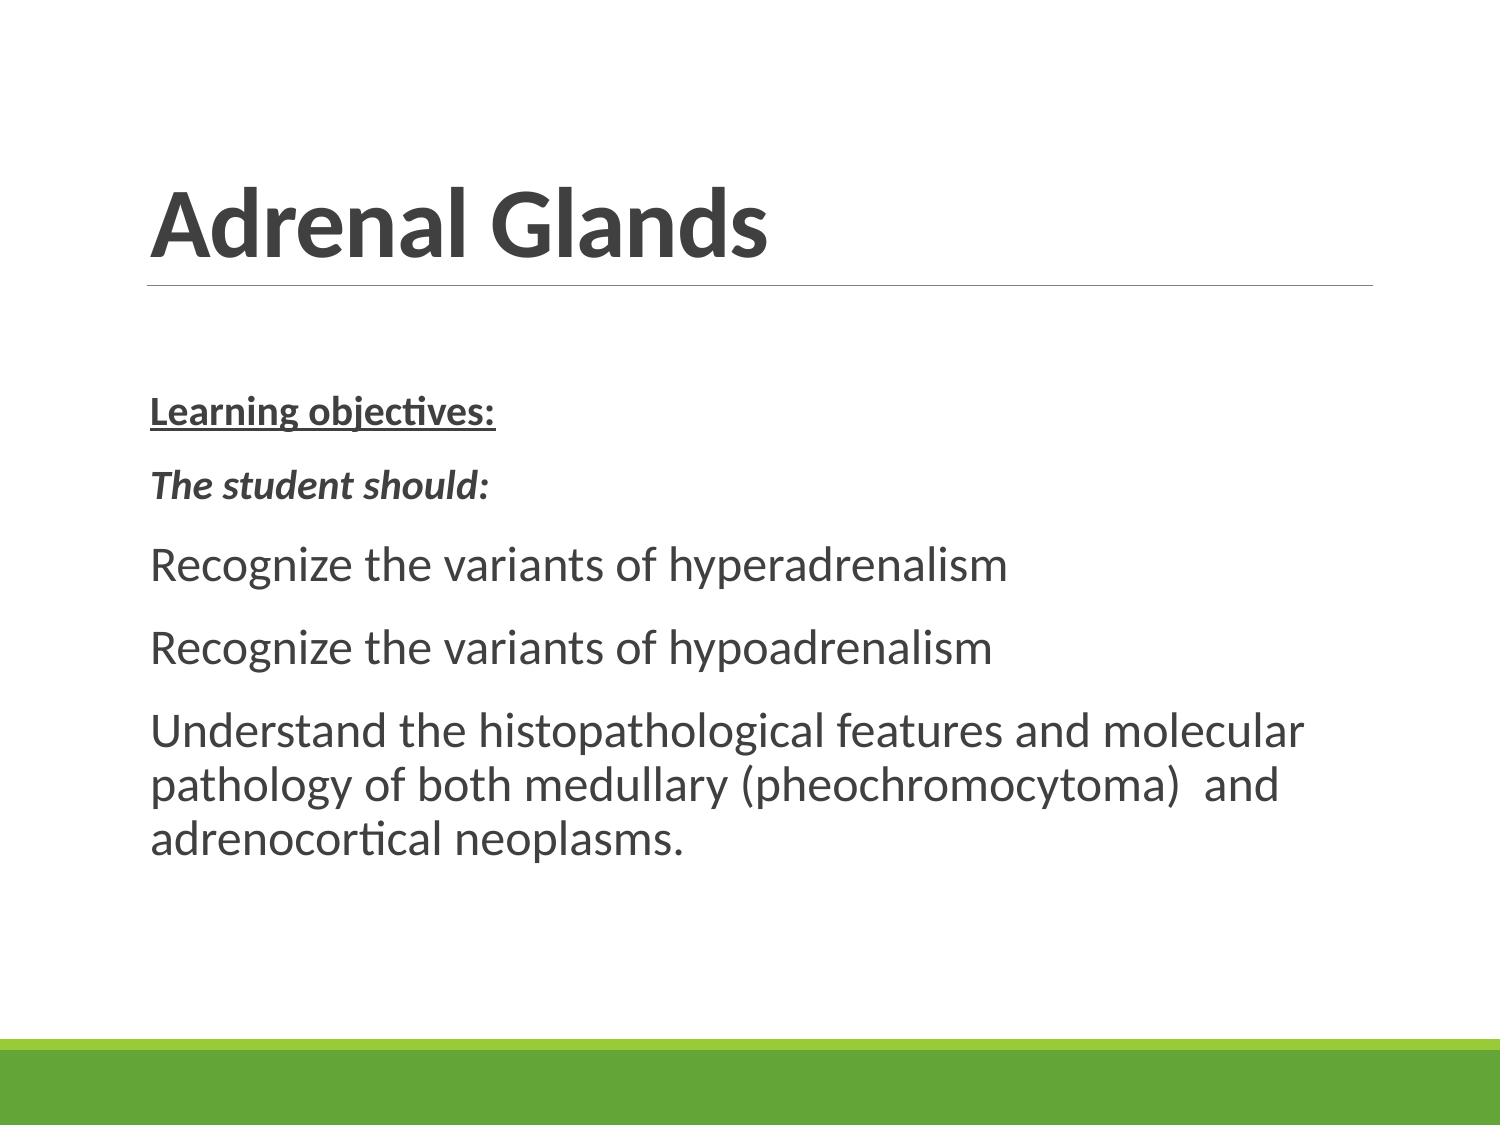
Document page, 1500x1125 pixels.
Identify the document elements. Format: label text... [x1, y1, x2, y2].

list Learning objectives: The student should: Recognize the variants of hyperadrenalism Recognize the variants of hypoadrenalism Understand the histopathological features and molecular pathology of both medullary (pheochromocytoma) and adrenocortical neoplasms. [135, 302, 1373, 963]
title Adrenal Glands [135, 47, 1373, 285]
